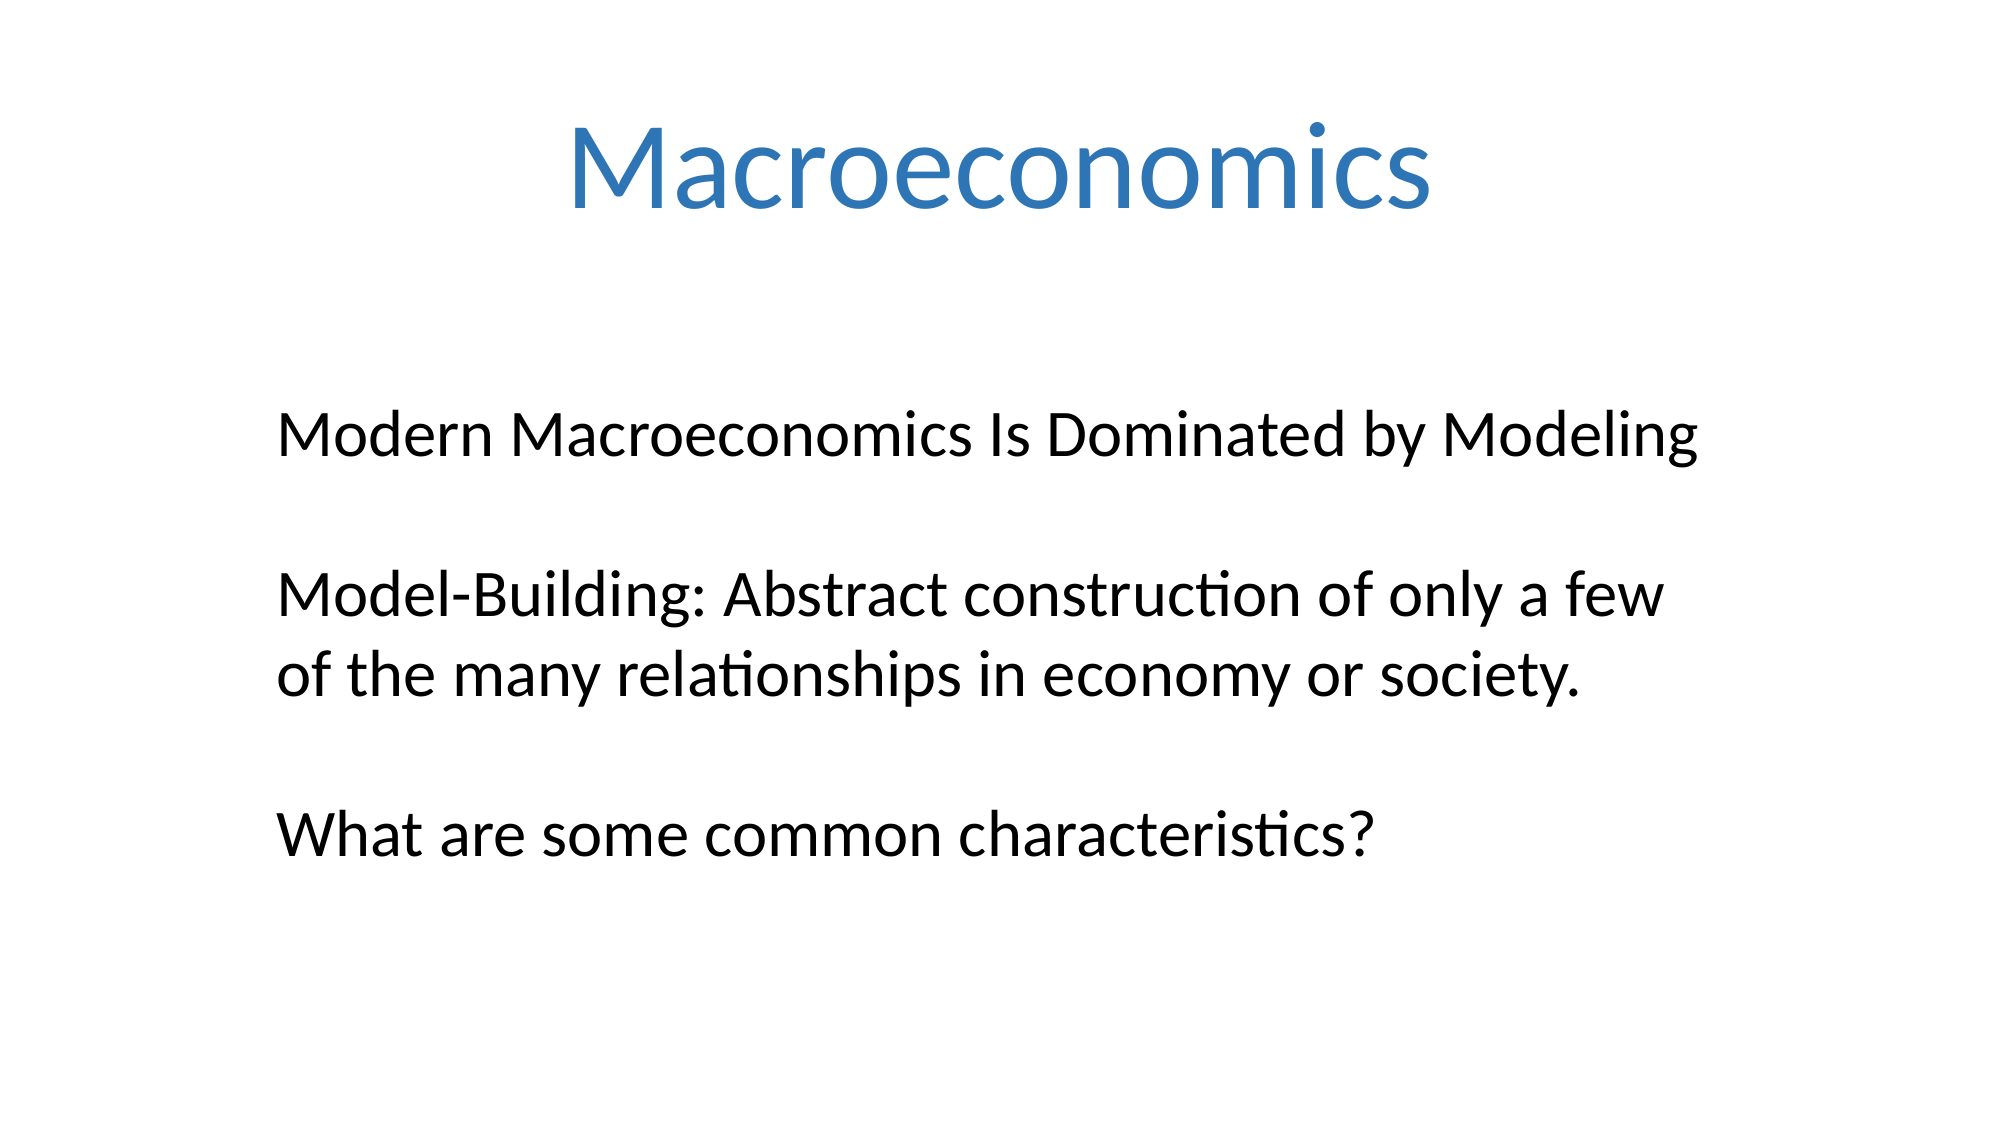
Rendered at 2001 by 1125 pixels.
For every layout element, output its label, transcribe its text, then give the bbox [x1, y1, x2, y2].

title Macroeconomics [137, 59, 1863, 278]
text_box Modern Macroeconomics Is Dominated by Modeling Model-Building: Abstract construction of only a few of the many relationships in economy or society. What are some common characteristics? [261, 382, 1739, 877]
